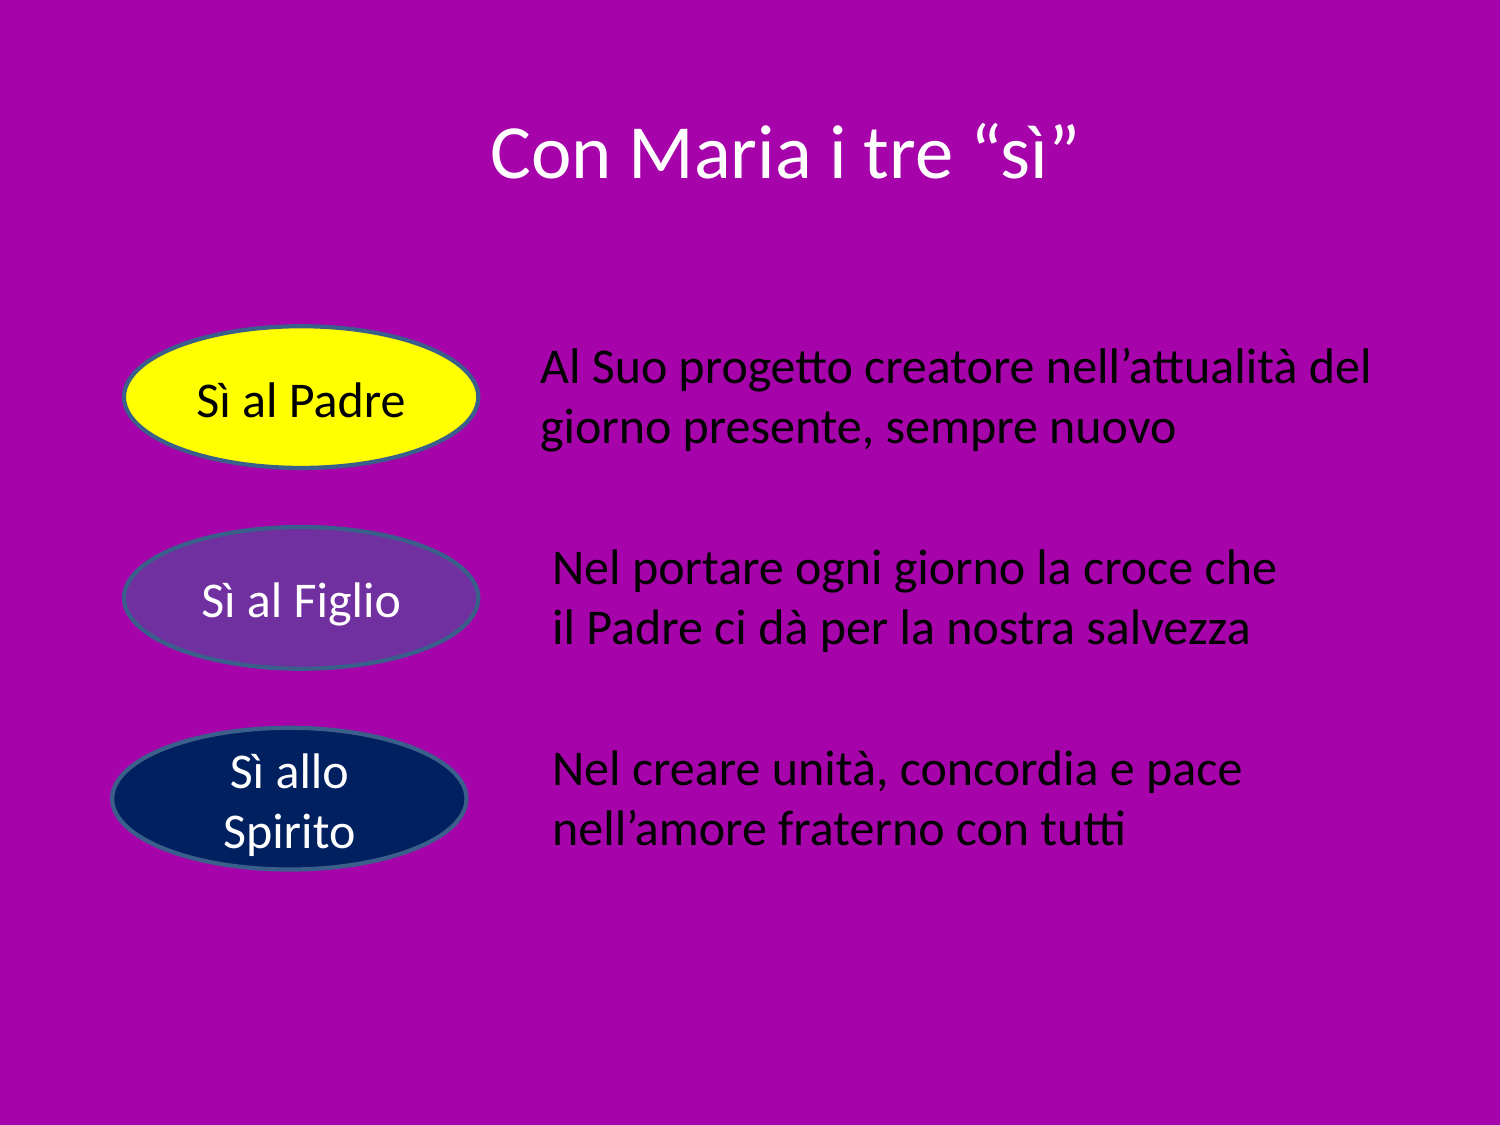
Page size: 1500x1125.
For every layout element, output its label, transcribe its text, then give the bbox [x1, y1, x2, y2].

text_box Sì al Figlio [121, 524, 481, 671]
title Con Maria i tre “sì” [454, 54, 1117, 243]
text_box Sì allo Spirito [110, 725, 469, 872]
text_box Al Suo progetto creatore nell’attualità del giorno presente, sempre nuovo [525, 326, 1388, 461]
text_box Nel creare unità, concordia e pace nell’amore fraterno con tutti [537, 727, 1317, 863]
text_box Sì al Padre [121, 324, 481, 471]
text_box Nel portare ogni giorno la croce che il Padre ci dà per la nostra salvezza [537, 527, 1317, 662]
